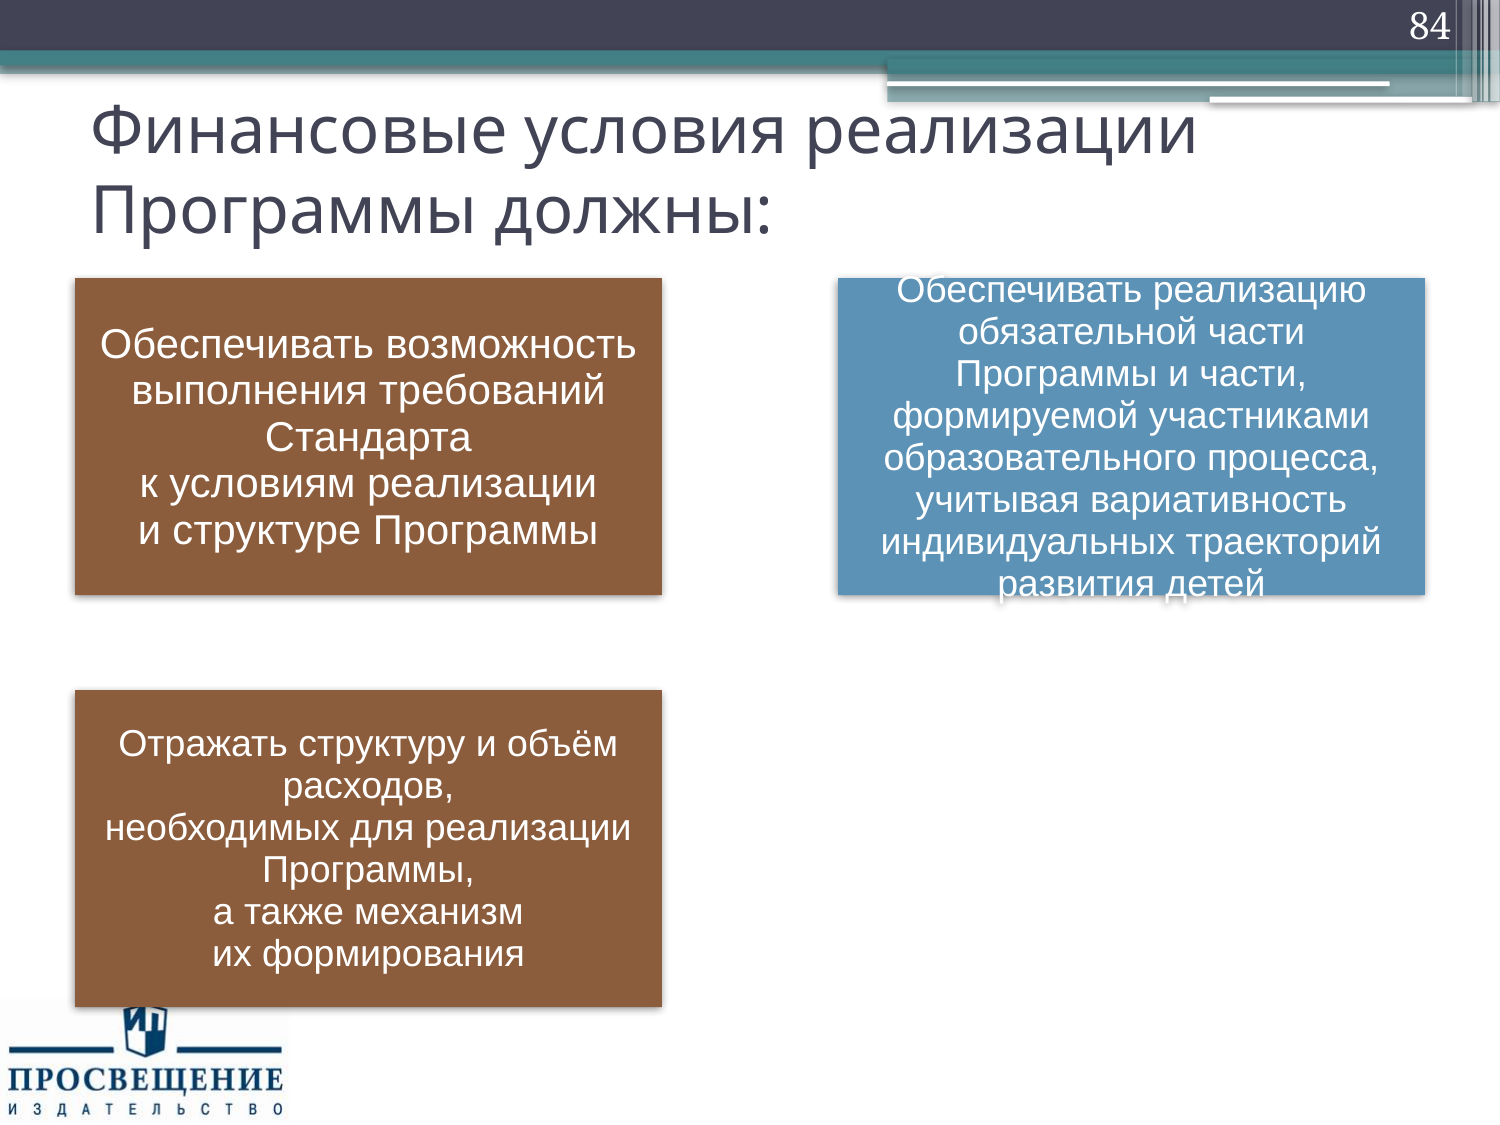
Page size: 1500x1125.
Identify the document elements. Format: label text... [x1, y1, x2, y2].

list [74, 277, 1426, 988]
slide_number 84 [1340, 0, 1466, 61]
title Финансовые условия реализации Программы должны: [75, 78, 1425, 256]
picture [0, 999, 290, 1121]
